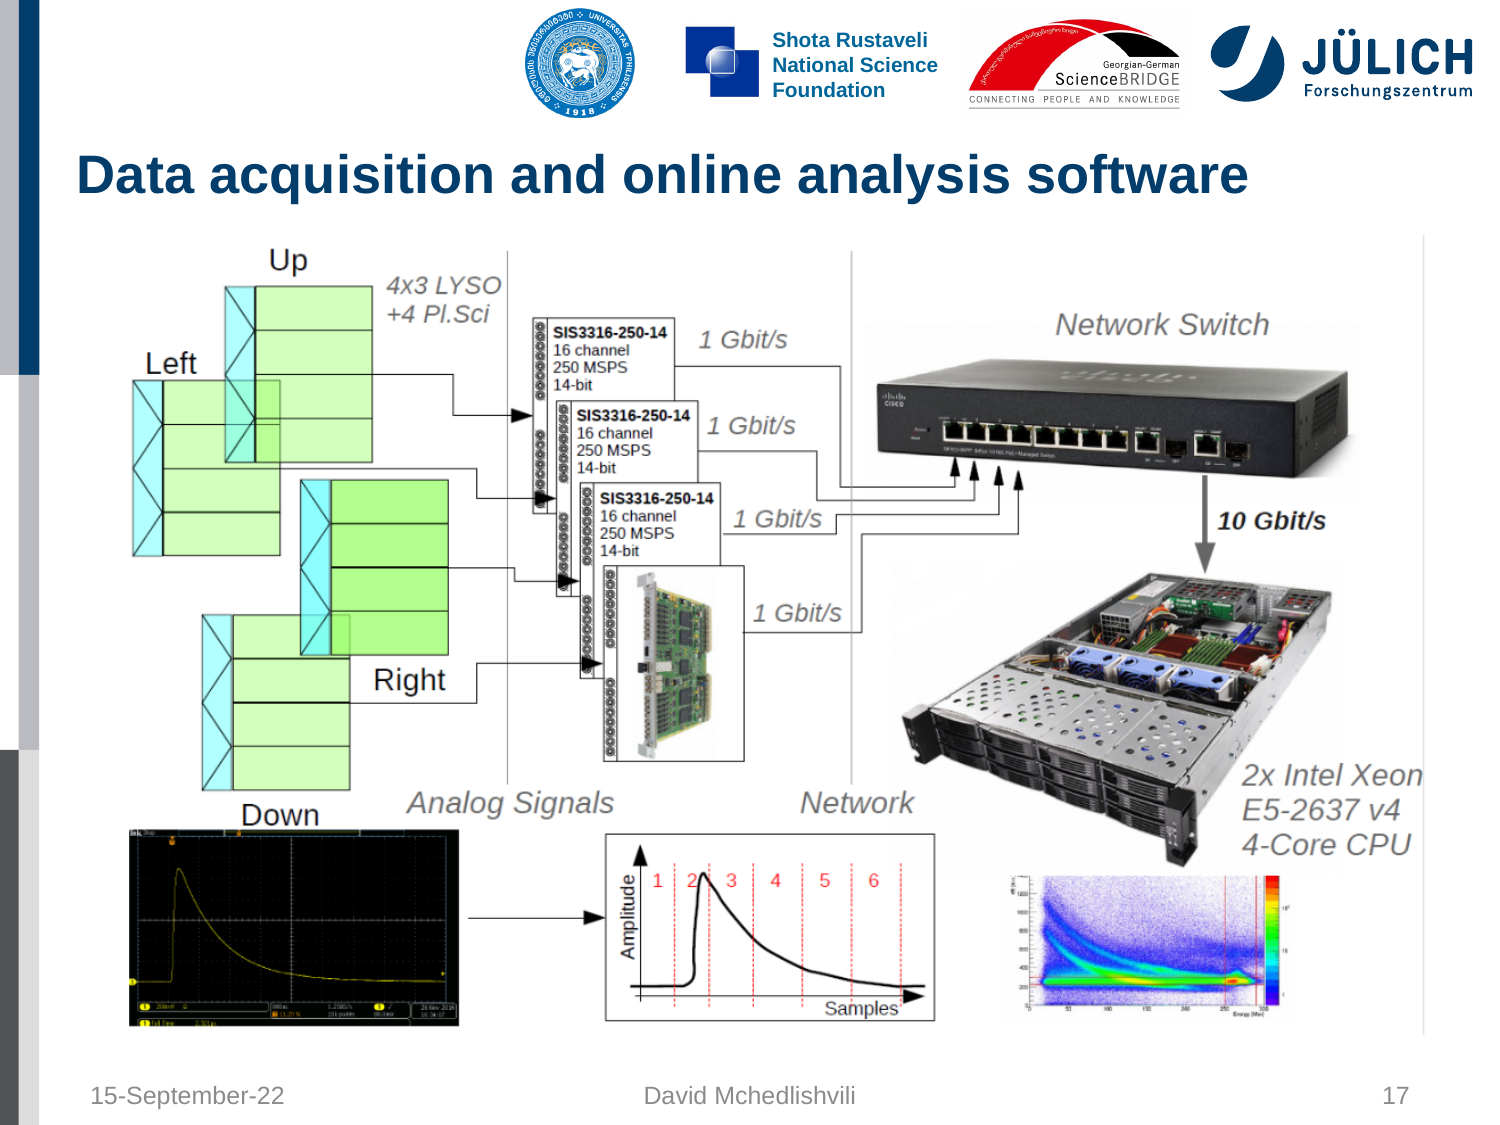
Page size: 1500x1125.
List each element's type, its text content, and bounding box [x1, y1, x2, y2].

picture [111, 235, 1425, 1036]
picture [669, 7, 779, 117]
text_box Data acquisition and online analysis software [76, 139, 1427, 244]
picture [525, 7, 637, 118]
picture [962, 9, 1187, 117]
slide_number 15-September-22 [75, 1065, 425, 1125]
slide_number 17 [1074, 1065, 1425, 1125]
footer David Mchedlishvili [512, 1065, 988, 1125]
